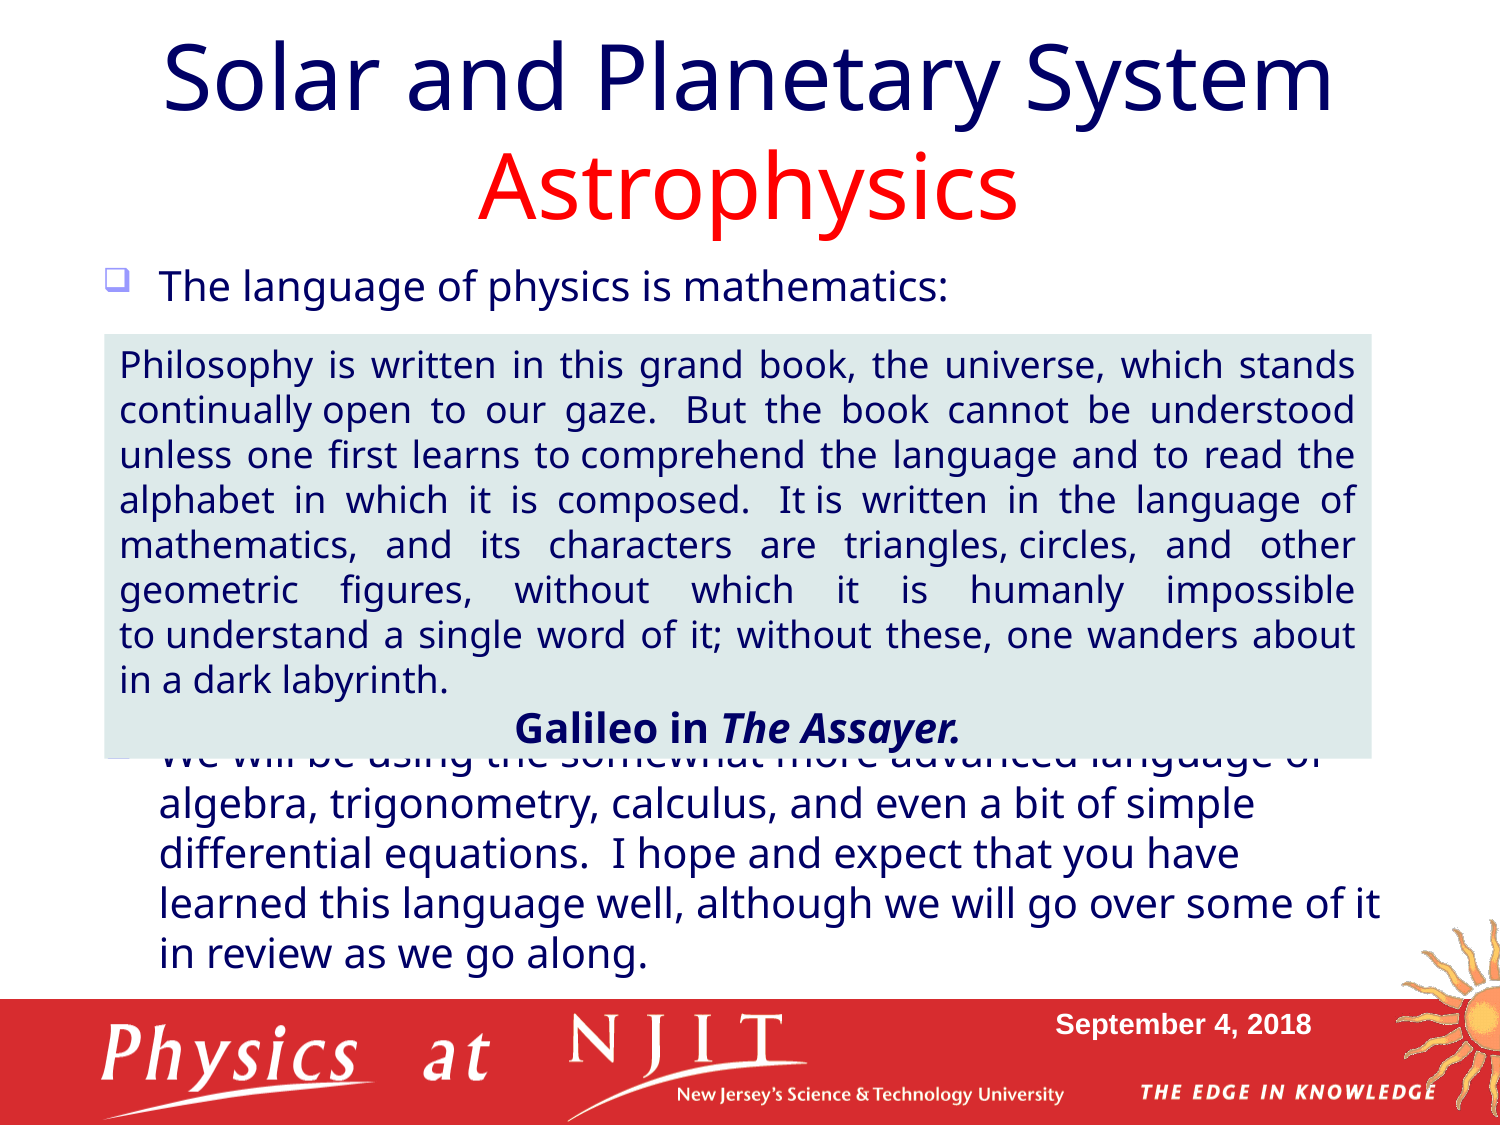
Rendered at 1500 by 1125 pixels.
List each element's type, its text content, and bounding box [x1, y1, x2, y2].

list The language of physics is mathematics: We will be using the somewhat more advanced language of algebra, trigonometry, calculus, and even a bit of simple differential equations. I hope and expect that you have learned this language well, although we will go over some of it in review as we go along. [87, 252, 1413, 936]
title Solar and Planetary System Astrophysics [75, 24, 1425, 232]
text_box Philosophy is written in this grand book, the universe, which stands continually open to our gaze. But the book cannot be understood unless one first learns to comprehend the language and to read the alphabet in which it is composed. It is written in the language of mathematics, and its characters are triangles, circles, and other geometric figures, without which it is humanly impossible to understand a single word of it; without these, one wanders about in a dark labyrinth. Galileo in The Assayer. [104, 334, 1372, 759]
picture [0, 915, 1500, 1125]
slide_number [1040, 1008, 1391, 1048]
